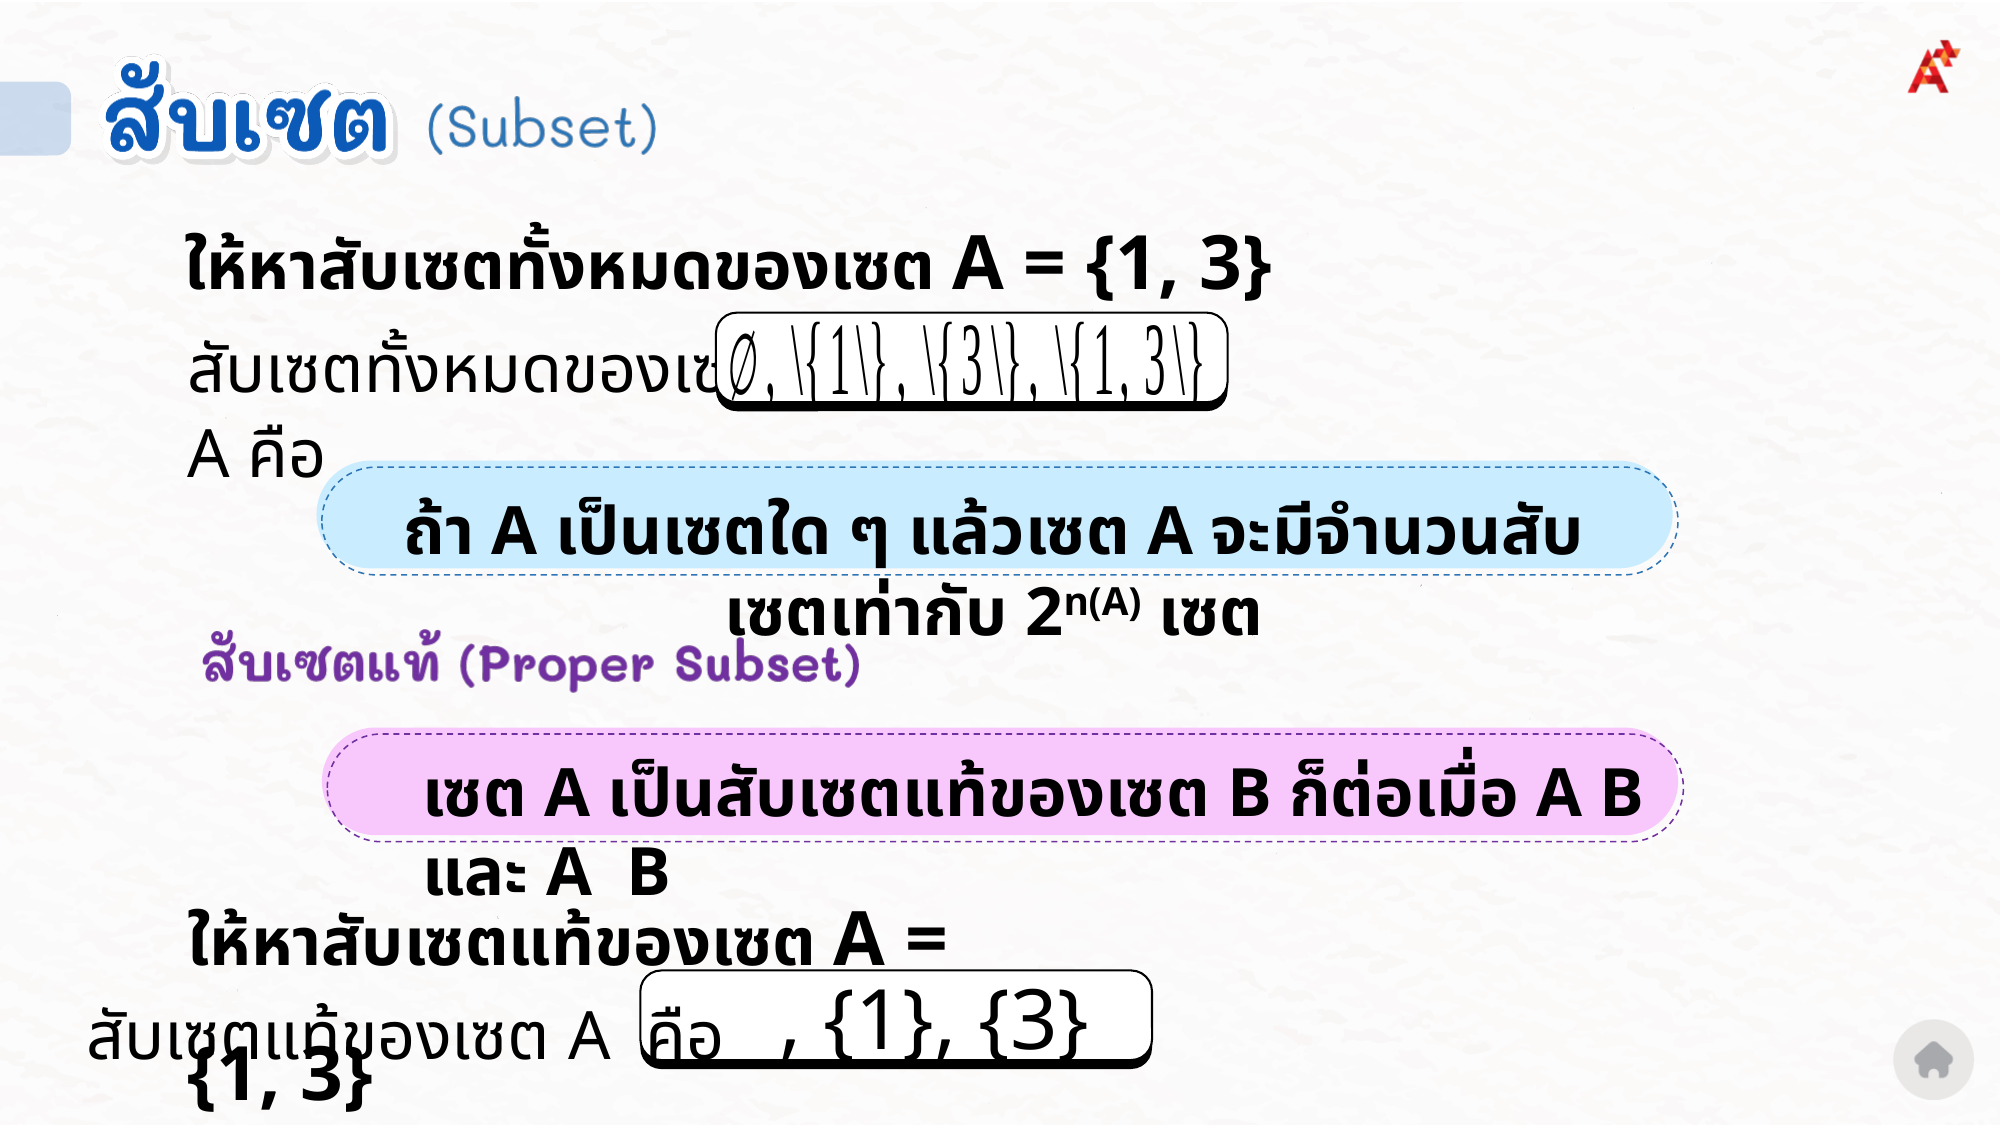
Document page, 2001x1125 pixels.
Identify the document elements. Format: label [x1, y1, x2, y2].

picture [0, 0, 2000, 1125]
text_box [135, 945, 1399, 1075]
text_box [135, 206, 1418, 415]
text_box [321, 727, 1698, 842]
text_box [316, 460, 1679, 577]
text_box [715, 312, 1228, 412]
